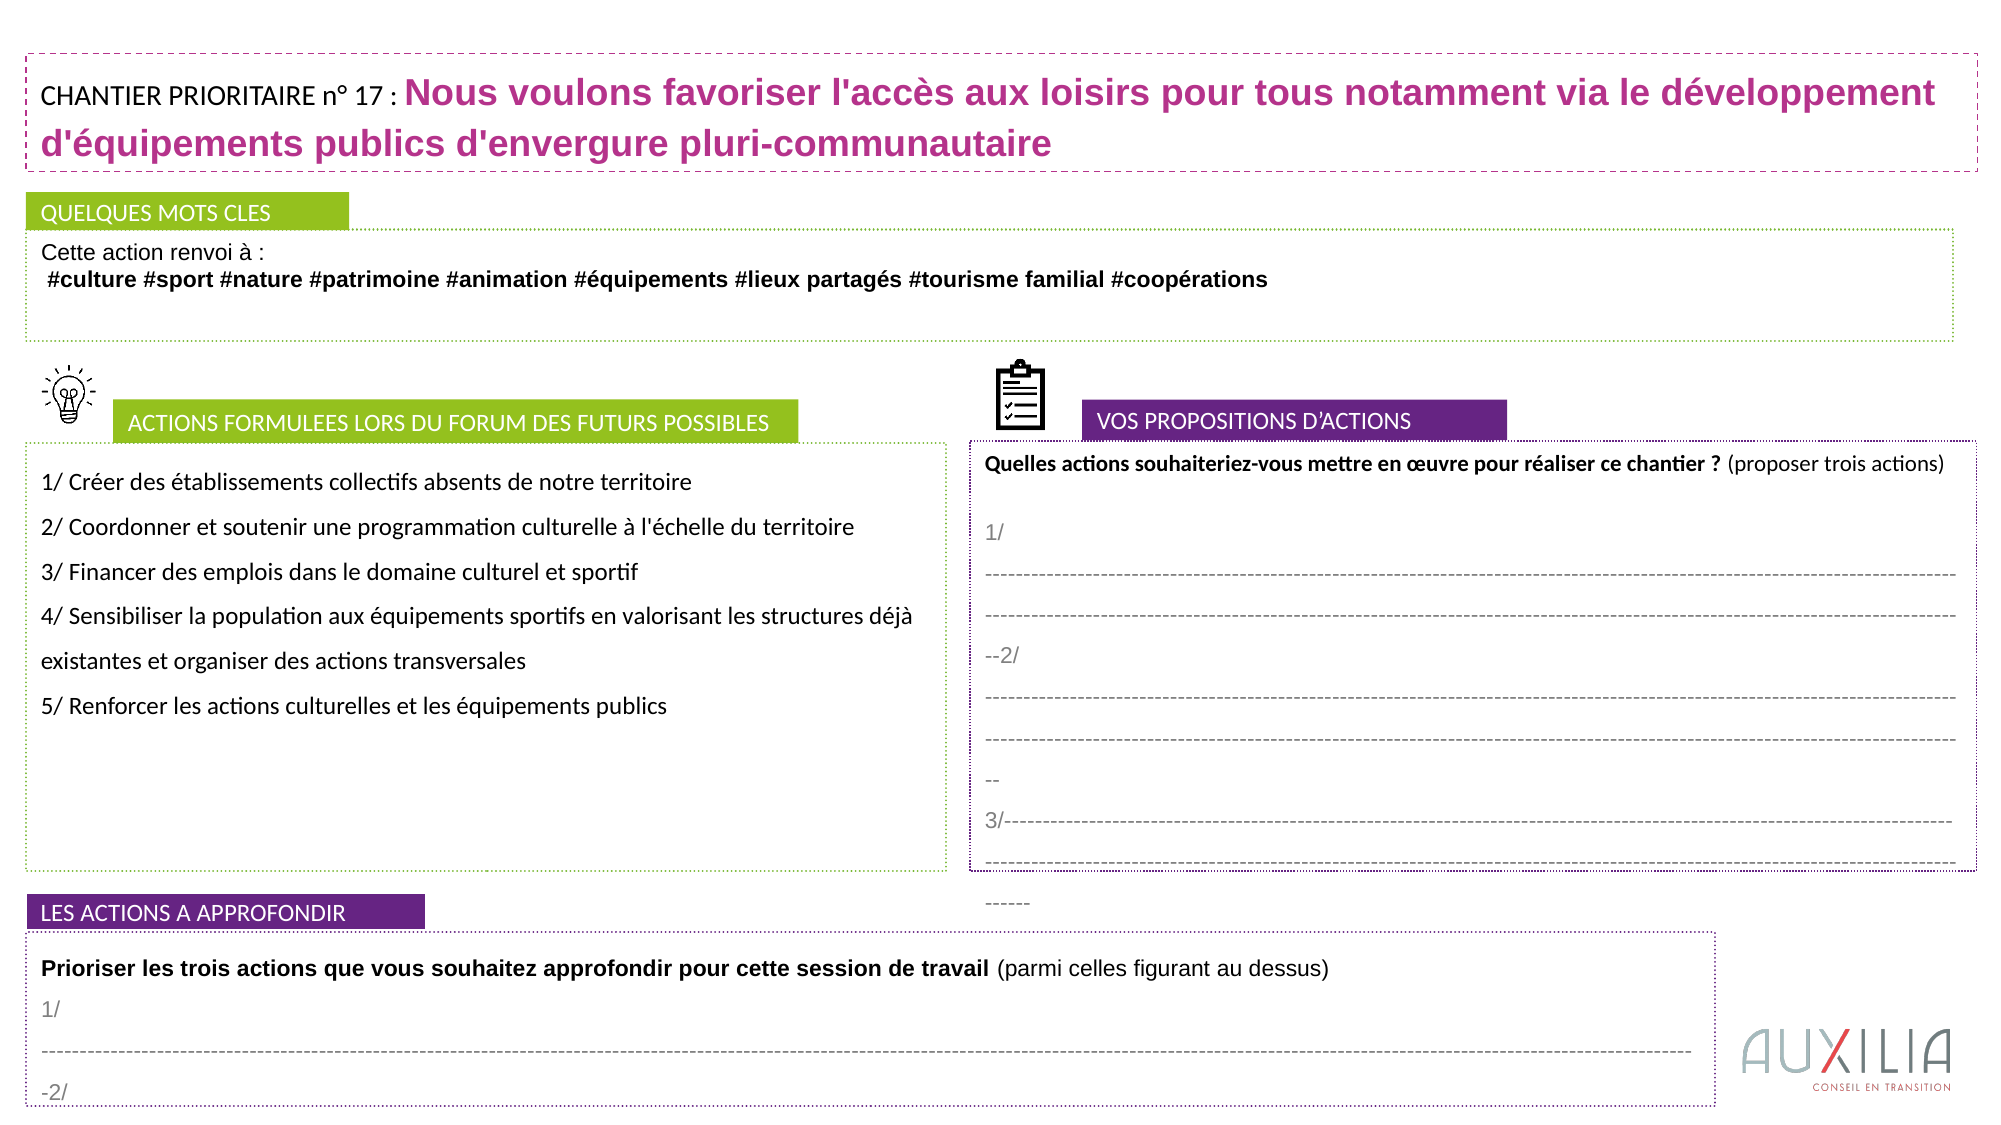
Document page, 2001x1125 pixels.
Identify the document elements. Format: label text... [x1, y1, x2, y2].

picture [1739, 1026, 1953, 1094]
text_box Prioriser les trois actions que vous souhaitez approfondir pour cette session de travail (parmi celles figurant au dessus) 1/ -----------------------------------------------------------------------------------------------------------------------------------------------------------------------------------------------------------------------2/ -----------------------------------------------------------------------------------------------------------------------------------------------------------------------------------------------------------------------3/ ------------------------------------------------------------------------------------------------------------------------------------------------------------------------------------------------------------------------ [26, 932, 1715, 1107]
text_box QUELQUES MOTS CLES [25, 191, 350, 231]
picture [965, 338, 1075, 450]
text_box VOS PROPOSITIONS D’ACTIONS [1081, 398, 1508, 441]
text_box Cette action renvoi à : #culture #sport #nature #patrimoine #animation #équipements #lieux partagés #tourisme familial #coopérations [26, 229, 1953, 341]
text_box LES ACTIONS A APPROFONDIR [25, 892, 427, 931]
text_box Quelles actions souhaiteriez-vous mettre en œuvre pour réaliser ce chantier ? (proposer trois actions) 1/ --------------------------------------------------------------------------------------------------------------------------------------------------------------------------------------------------------------------------------------------------------------2/ --------------------------------------------------------------------------------------------------------------------------------------------------------------------------------------------------------------------------------------------------------------3/--------------------------------------------------------------------------------------------------------------------------------------------------------------------------------------------------------------------------------------------------------------- [969, 441, 1977, 872]
text_box ACTIONS FORMULEES LORS DU FORUM DES FUTURS POSSIBLES [112, 398, 800, 443]
text_box 1/ Créer des établissements collectifs absents de notre territoire 2/ Coordonner et soutenir une programmation culturelle à l'échelle du territoire 3/ Financer des emplois dans le domaine culturel et sportif 4/ Sensibiliser la population aux équipements sportifs en valorisant les structures déjà existantes et organiser des actions transversales 5/ Renforcer les actions culturelles et les équipements publics [25, 443, 947, 872]
picture [23, 349, 114, 439]
text_box CHANTIER PRIORITAIRE n° 17 : Nous voulons favoriser l'accès aux loisirs pour tous notamment via le développement d'équipements publics d'envergure pluri-communautaire [25, 53, 1978, 172]
